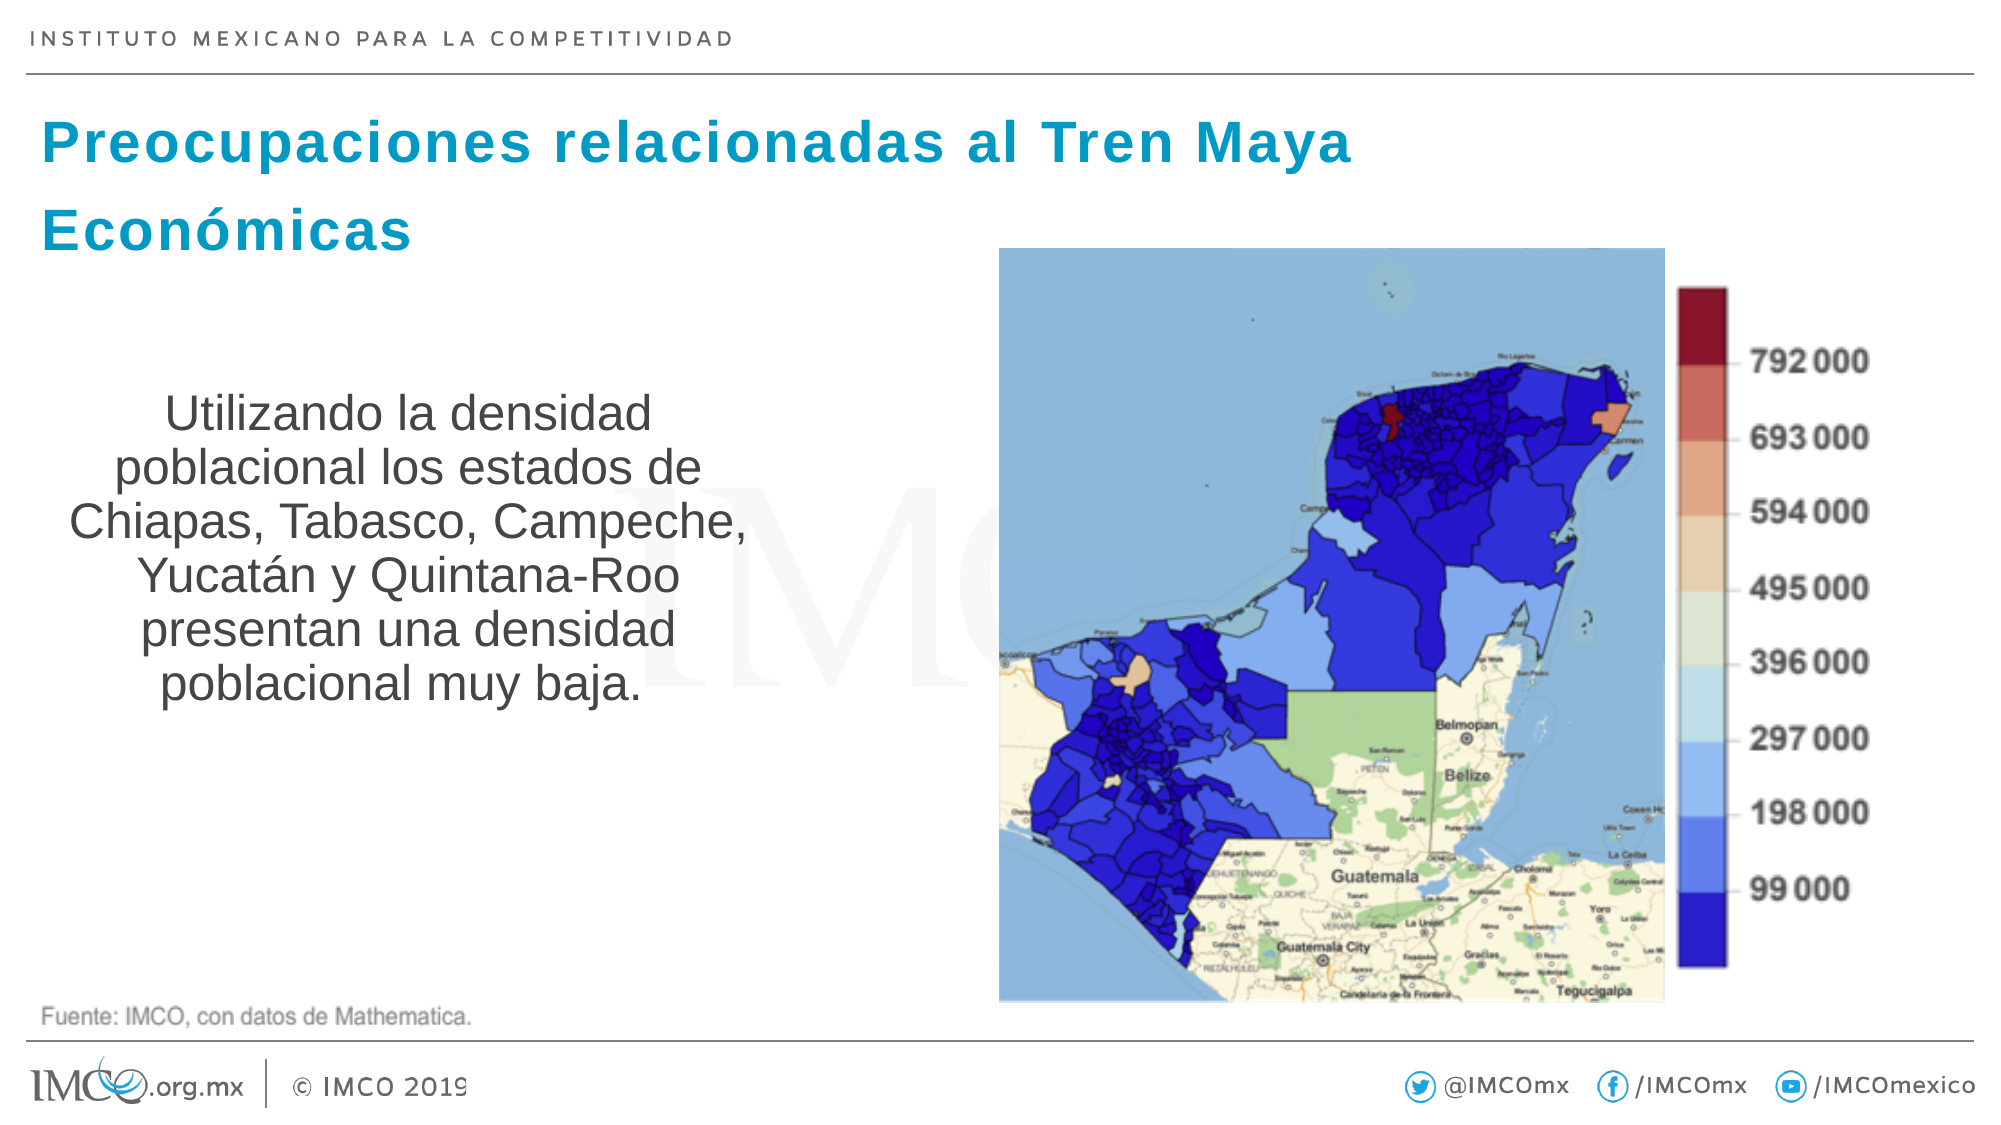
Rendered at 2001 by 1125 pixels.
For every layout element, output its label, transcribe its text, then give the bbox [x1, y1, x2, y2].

picture [16, 1047, 256, 1112]
picture [1385, 1050, 1994, 1116]
picture [24, 248, 1975, 1044]
text_box Utilizando la densidad poblacional los estados de Chiapas, Tabasco, Campeche, Yucatán y Quintana-Roo presentan una densidad poblacional muy baja. [26, 380, 791, 746]
text_box Económicas [26, 180, 1426, 270]
picture [26, 20, 734, 57]
title Preocupaciones relacionadas al Tren Maya [26, 91, 1427, 182]
